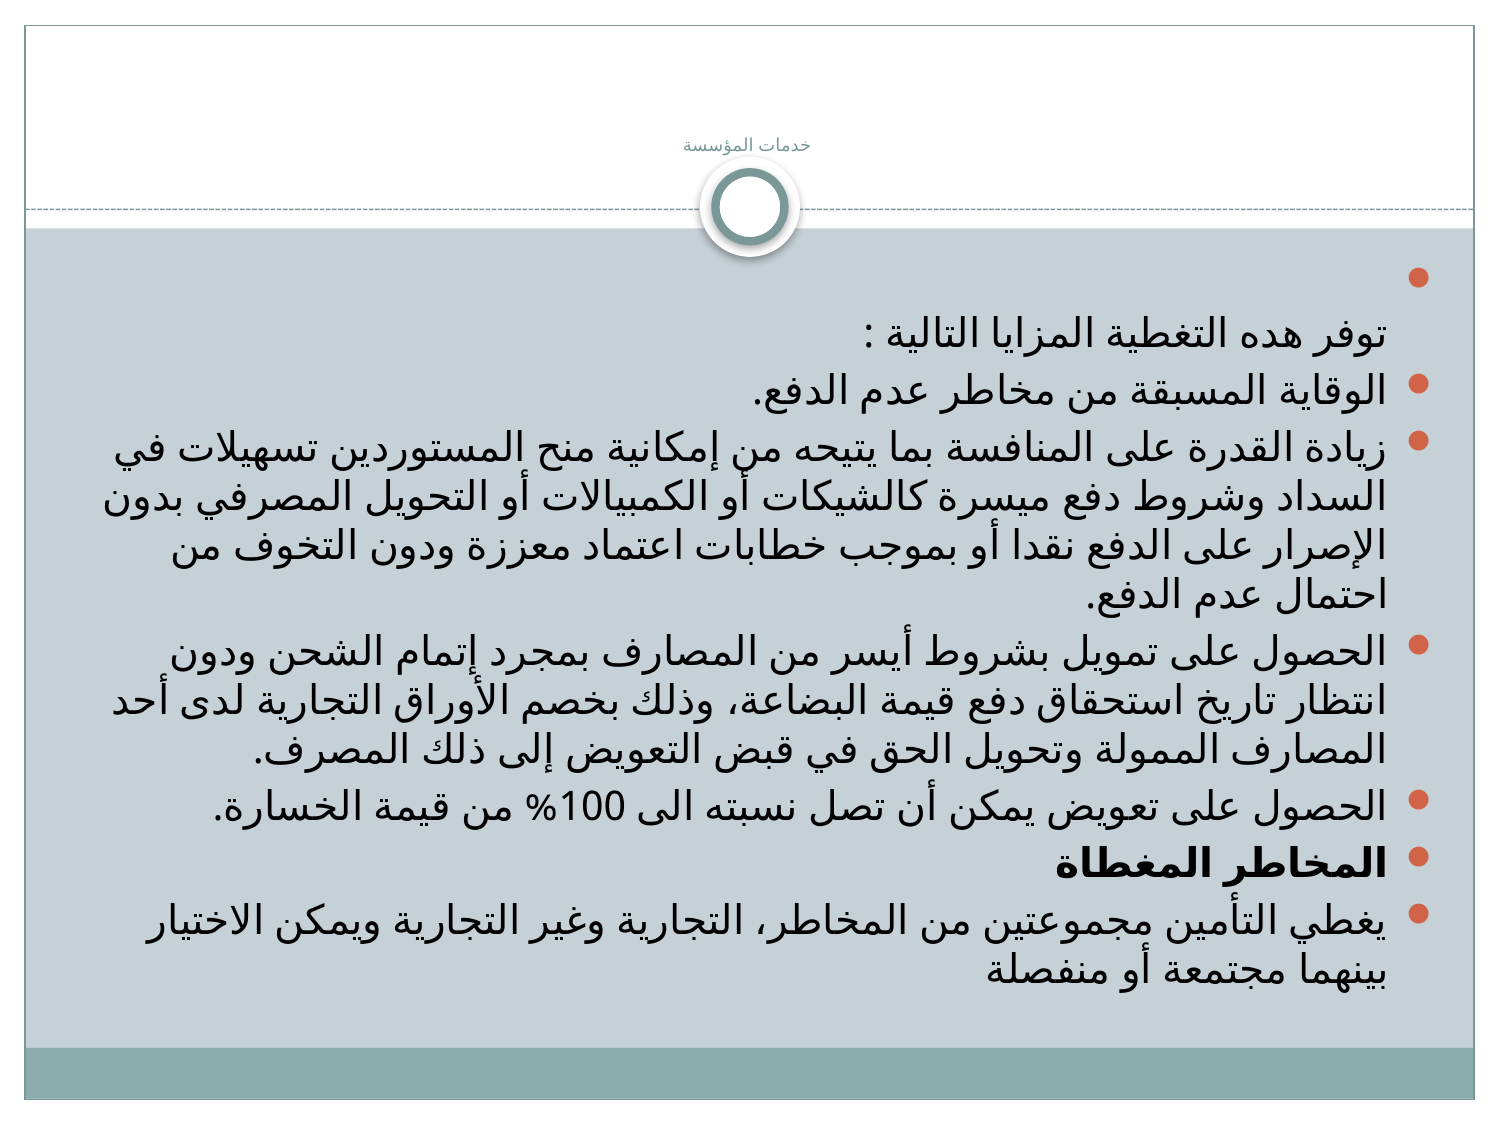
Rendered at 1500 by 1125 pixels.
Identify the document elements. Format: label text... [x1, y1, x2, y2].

list توفر هده التغطية المزايا التالية : الوقاية المسبقة من مخاطر عدم الدفع. زيادة القدرة على المنافسة بما يتيحه من إمكانية منح المستوردين تسهيلات في السداد وشروط دفع ميسرة كالشيكات أو الكمبيالات أو التحويل المصرفي بدون الإصرار على الدفع نقدا أو بموجب خطابات اعتماد معززة ودون التخوف من احتمال عدم الدفع. الحصول على تمويل بشروط أيسر من المصارف بمجرد إتمام الشحن ودون انتظار تاريخ استحقاق دفع قيمة البضاعة، وذلك بخصم الأوراق التجارية لدى أحد المصارف الممولة وتحويل الحق في قبض التعويض إلى ذلك المصرف. الحصول على تعويض يمكن أن تصل نسبته الى 100% من قيمة الخسارة. المخاطر المغطاة يغطي التأمين مجموعتين من المخاطر، التجارية وغير التجارية ويمكن الاختيار بينهما مجتمعة أو منفصلة [49, 250, 1445, 1001]
title خدمات المؤسسة [49, 37, 1450, 162]
